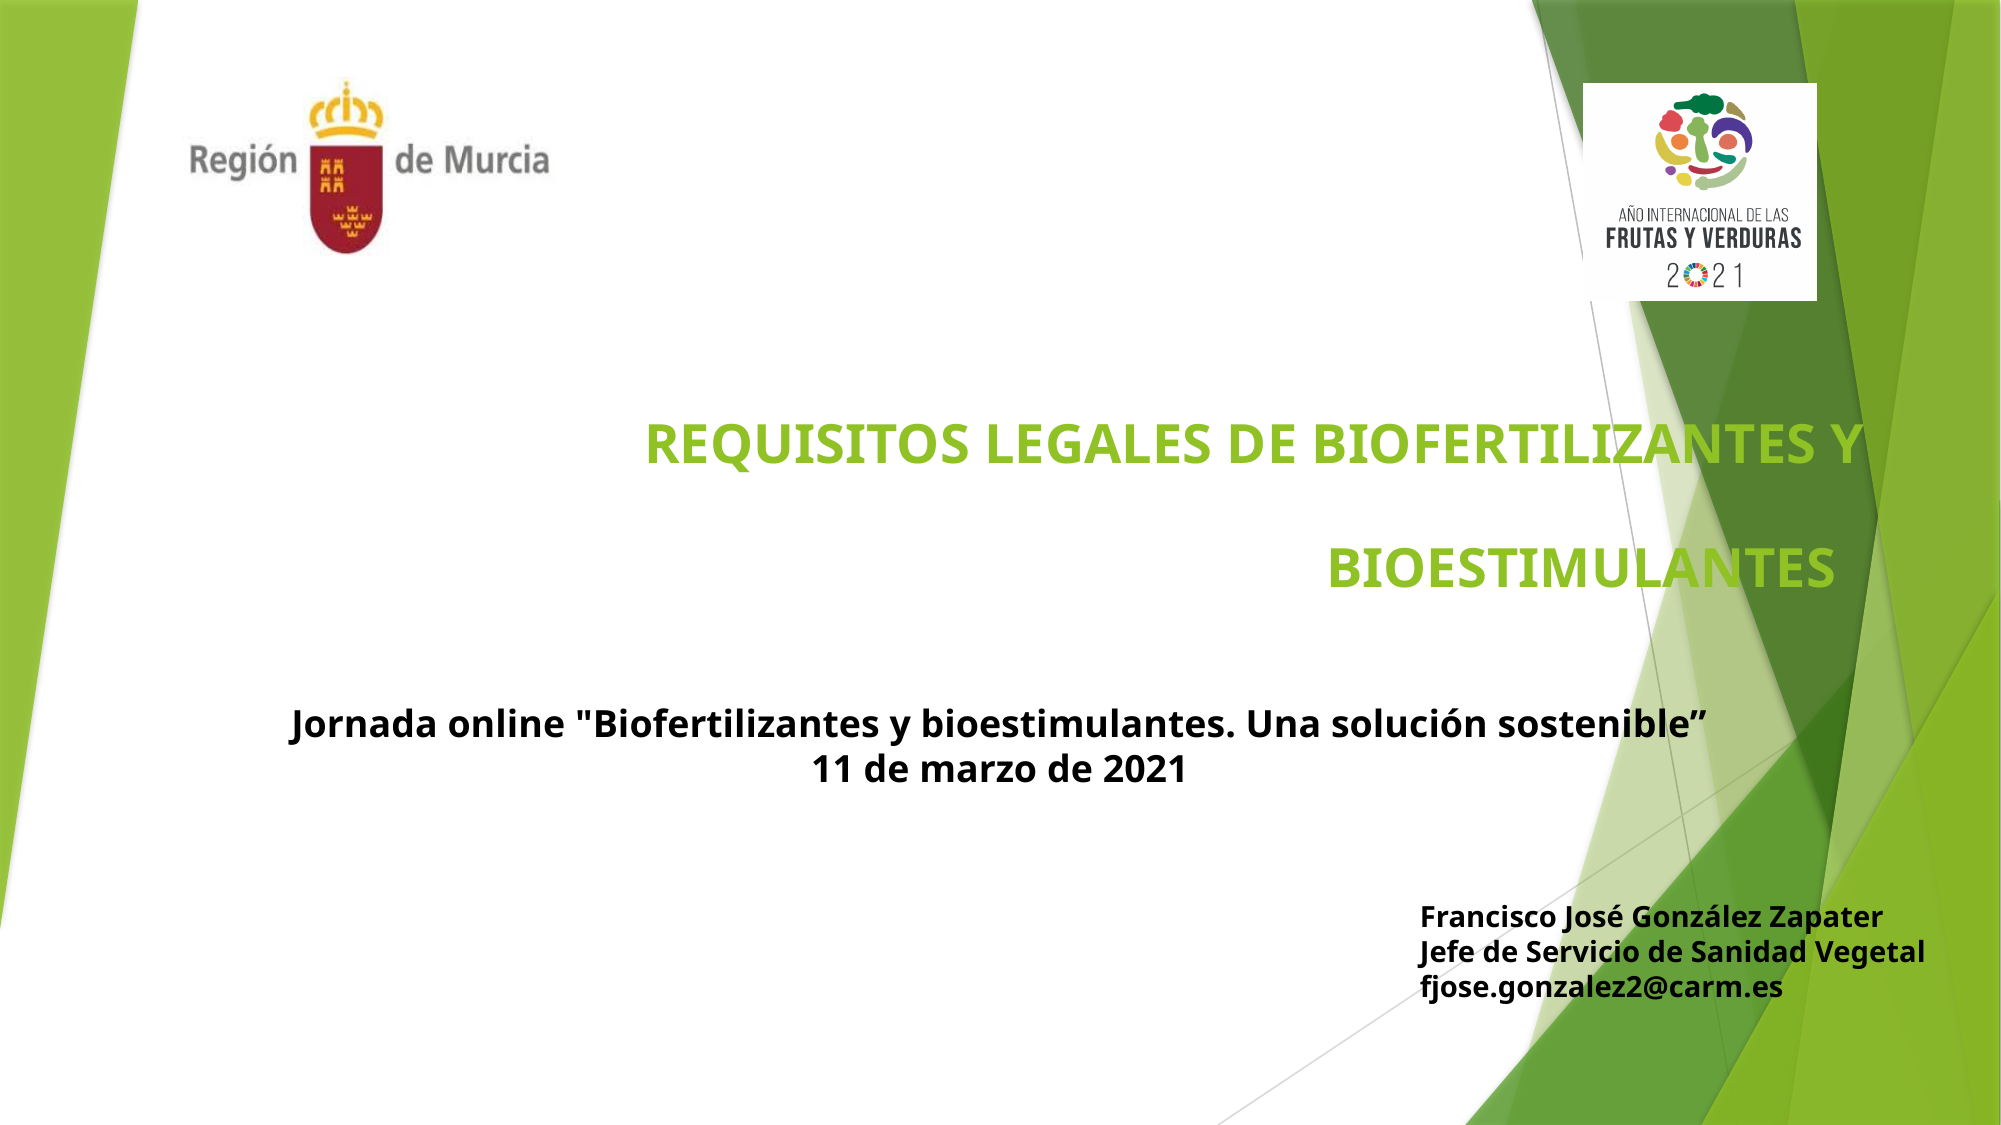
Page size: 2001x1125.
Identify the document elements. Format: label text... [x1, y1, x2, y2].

picture [183, 76, 556, 258]
text_box Jornada online "Biofertilizantes y bioestimulantes. Una solución sostenible” 11 de marzo de 2021 [263, 693, 1736, 798]
picture [1583, 83, 1817, 302]
text_box Francisco José González Zapater Jefe de Servicio de Sanidad Vegetal fjose.gonzalez2@carm.es [1405, 891, 1955, 1011]
text_box REQUISITOS LEGALES DE BIOFERTILIZANTES Y BIOESTIMULANTES [118, 437, 1881, 618]
